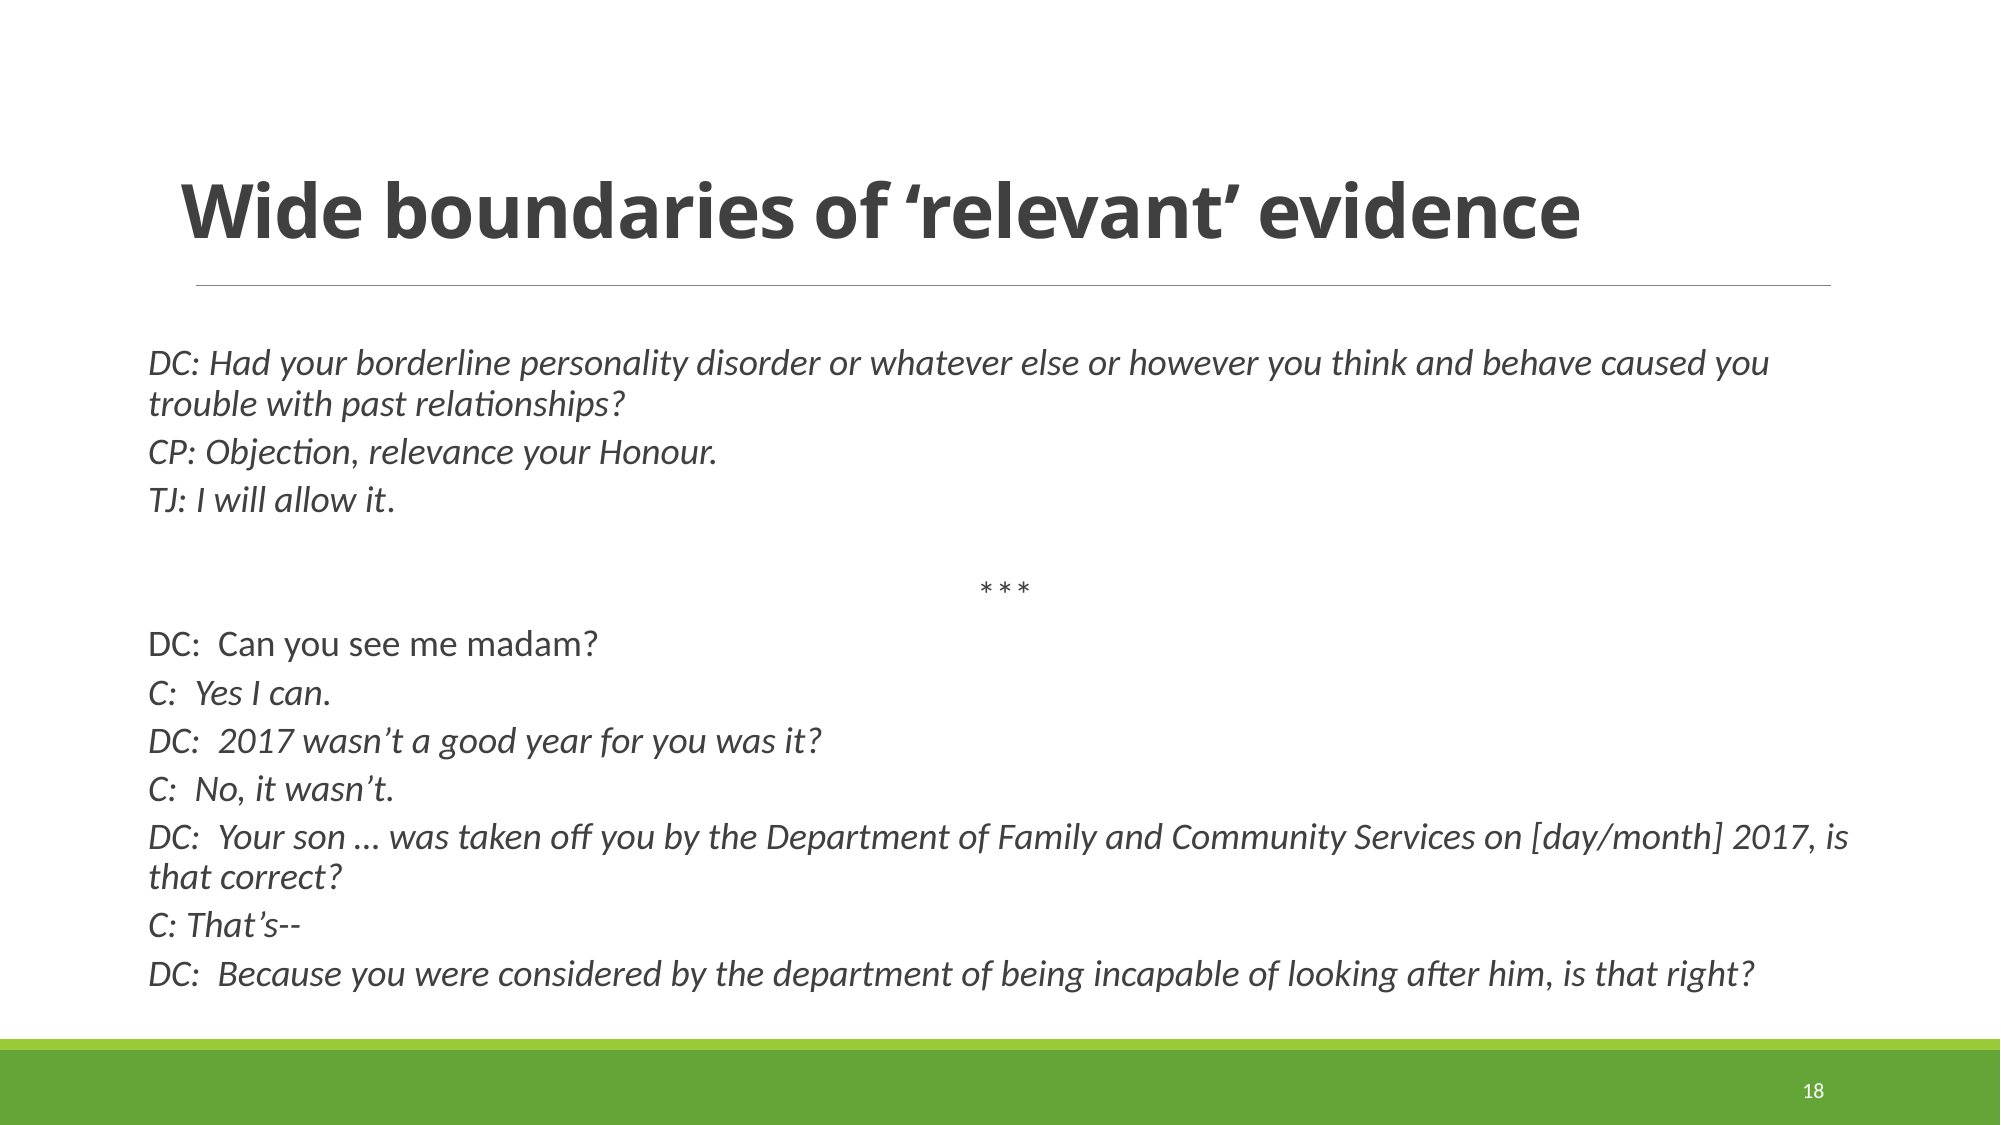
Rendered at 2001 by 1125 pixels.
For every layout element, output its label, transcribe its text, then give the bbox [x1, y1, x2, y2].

title Wide boundaries of ‘relevant’ evidence [152, 23, 1803, 262]
slide_number 18 [1624, 1059, 1840, 1120]
list DC: Had your borderline personality disorder or whatever else or however you think and behave caused you trouble with past relationships? CP: Objection, relevance your Honour. TJ: I will allow it. *** DC: Can you see me madam? C: Yes I can. DC: 2017 wasn’t a good year for you was it? C: No, it wasn’t. DC: Your son … was taken off you by the Department of Family and Community Services on [day/month] 2017, is that correct? C: That’s-- DC: Because you were considered by the department of being incapable of looking after him, is that right? [134, 285, 1863, 1014]
